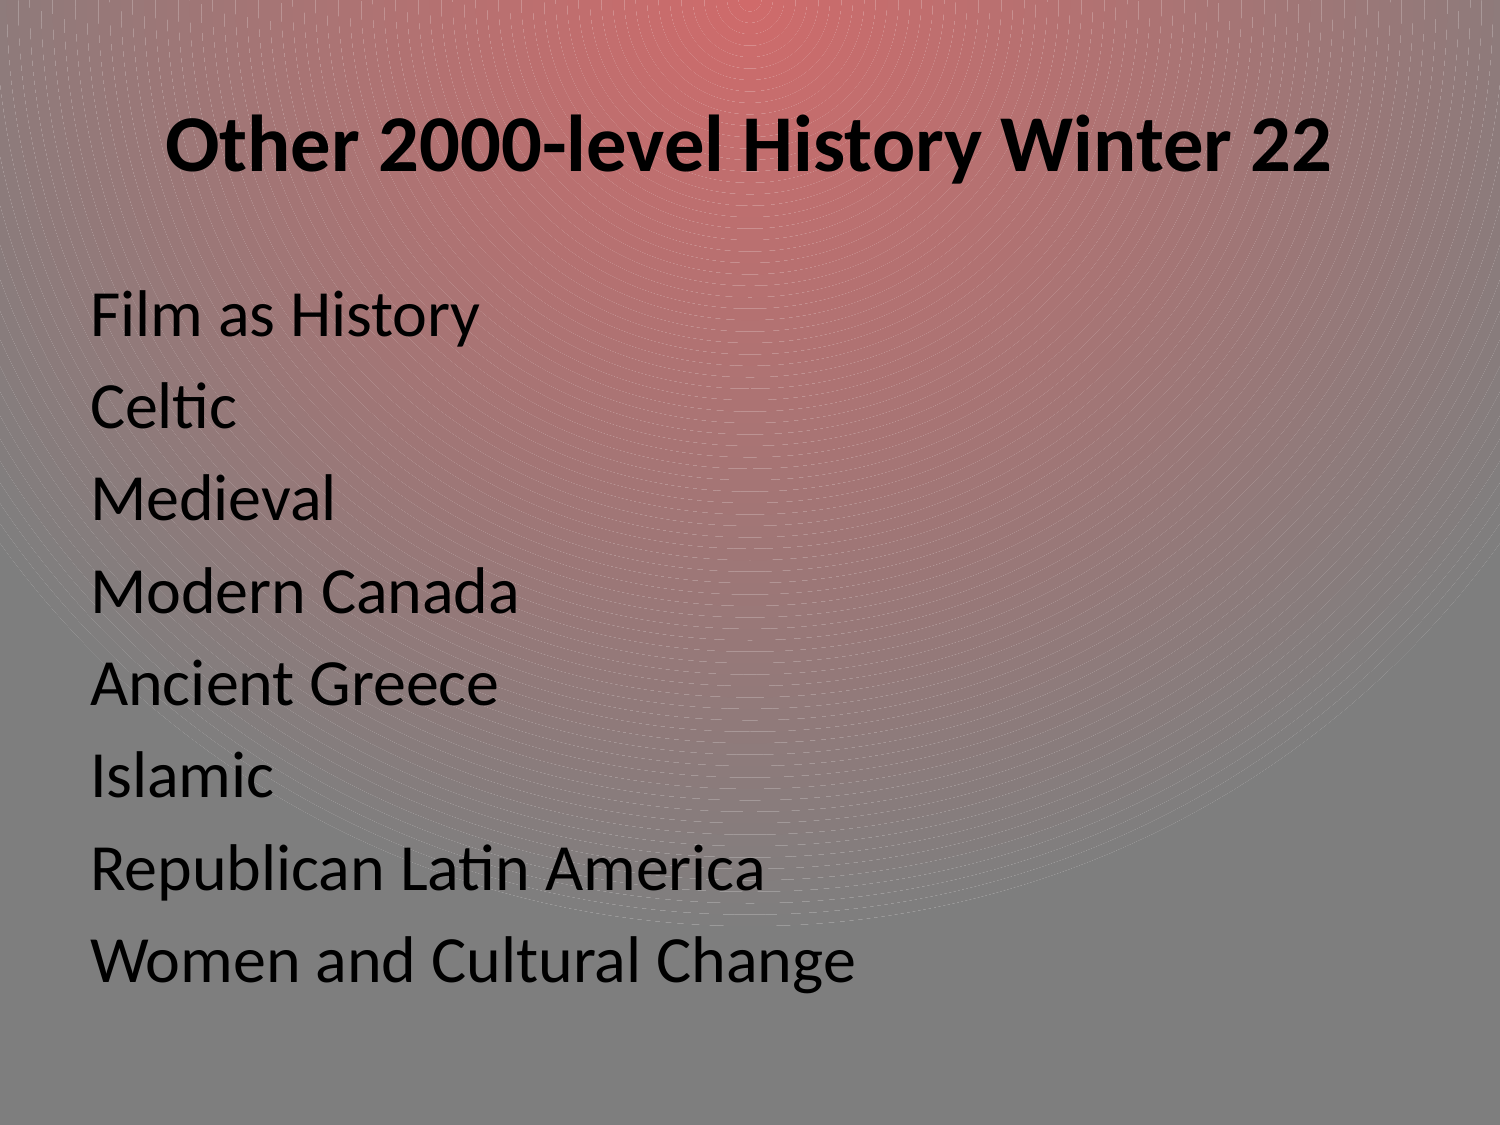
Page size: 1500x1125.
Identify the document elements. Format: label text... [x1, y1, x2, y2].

list Film as History Celtic Medieval Modern Canada Ancient Greece Islamic Republican Latin America Women and Cultural Change [75, 262, 1425, 1005]
title Other 2000-level History Winter 22 [75, 45, 1425, 233]
